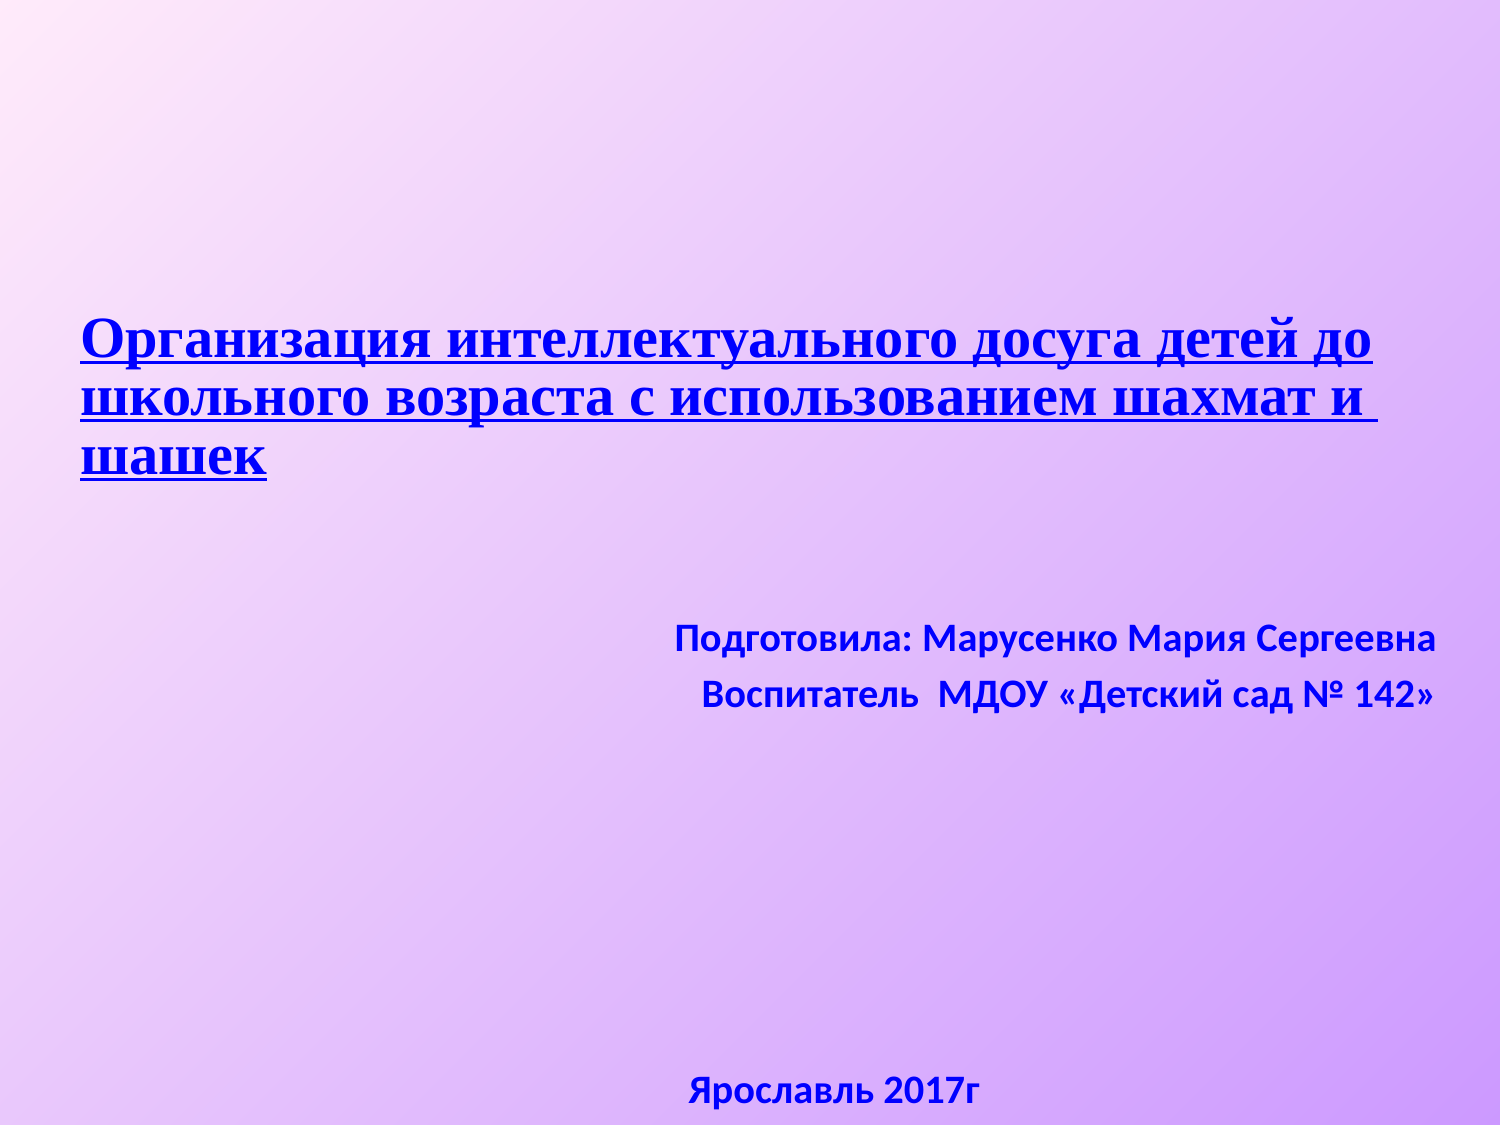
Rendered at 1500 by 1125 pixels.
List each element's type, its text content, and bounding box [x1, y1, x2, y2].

subtitle Подготовила: Марусенко Мария Сергеевна Воспитатель МДОУ «Детский сад № 142» Ярославль 2017г [225, 546, 1454, 1125]
title Организация интеллектуального досуга детей дошкольного возраста с использованием шахмат и шашек [64, 78, 1415, 451]
